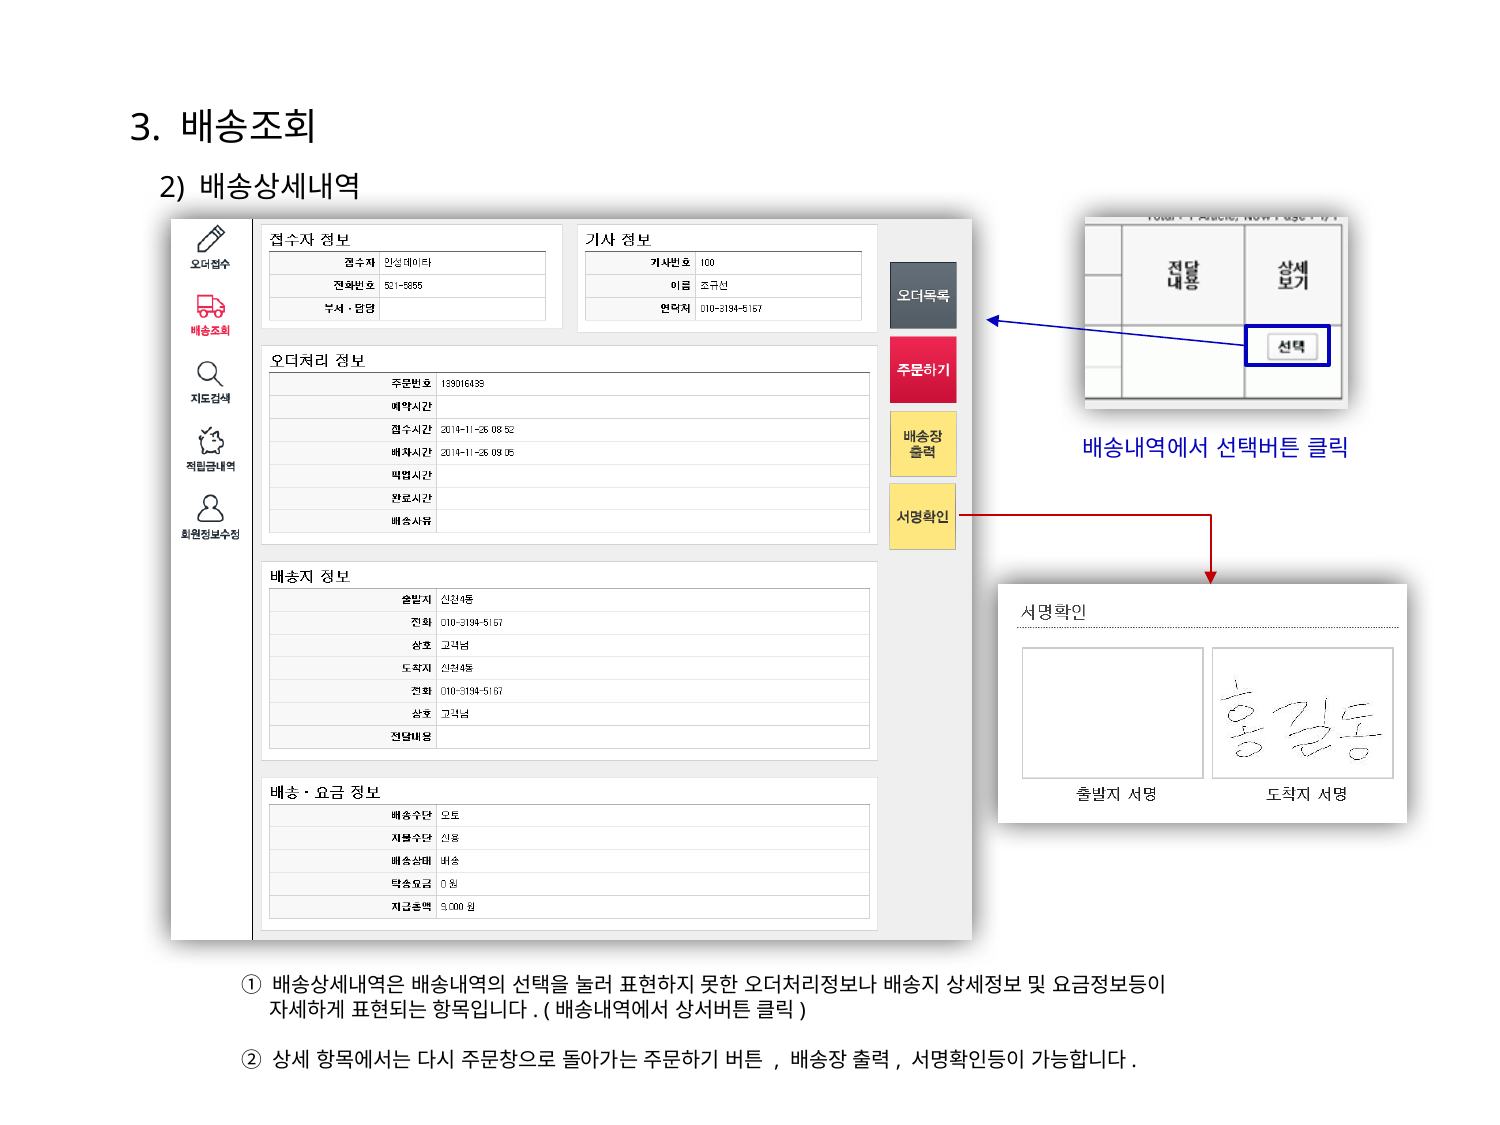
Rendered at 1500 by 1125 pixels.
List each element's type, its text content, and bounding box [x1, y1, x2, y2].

text_box 3. 배송조회 [115, 95, 334, 155]
picture [1085, 217, 1348, 410]
picture [170, 219, 973, 941]
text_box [958, 514, 1211, 585]
picture [997, 583, 1407, 824]
text_box 2) 배송상세내역 [144, 160, 377, 211]
text_box 배송내역에서 선택버튼 클릭 [1067, 425, 1366, 468]
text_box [985, 319, 1247, 346]
text_box ① 배송상세내역은 배송내역의 선택을 눌러 표현하지 못한 오더처리정보나 배송지 상세정보 및 요금정보등이 자세하게 표현되는 항목입니다. (배송내역에서 상서버튼 클릭) ② 상세 항목에서는 다시 주문창으로 돌아가는 주문하기 버튼 , 배송장 출력, 서명확인등이 가능합니다. [226, 964, 1182, 1079]
